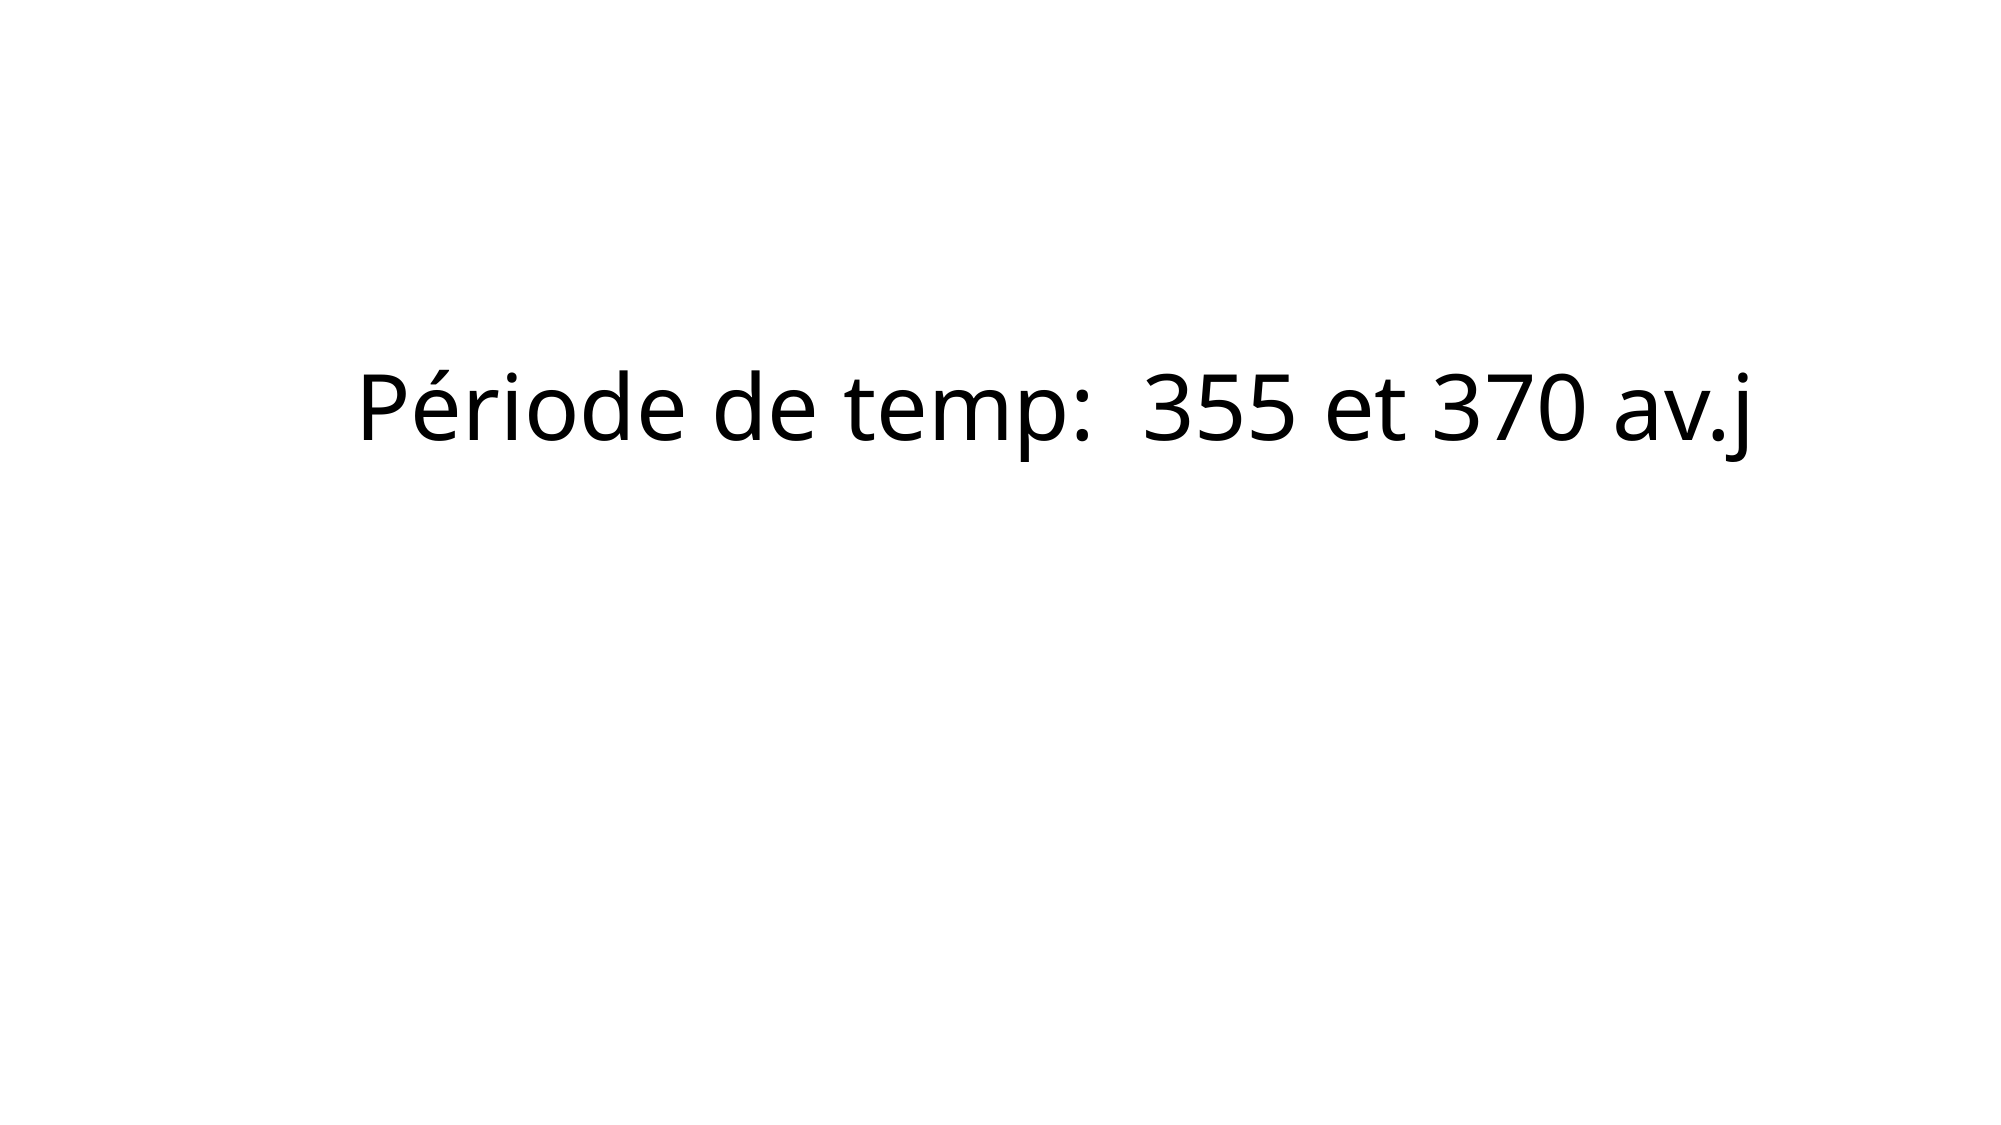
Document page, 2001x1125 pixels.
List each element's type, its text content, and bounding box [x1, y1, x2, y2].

title Période de temp: 355 et 370 av.j [340, 301, 2000, 520]
